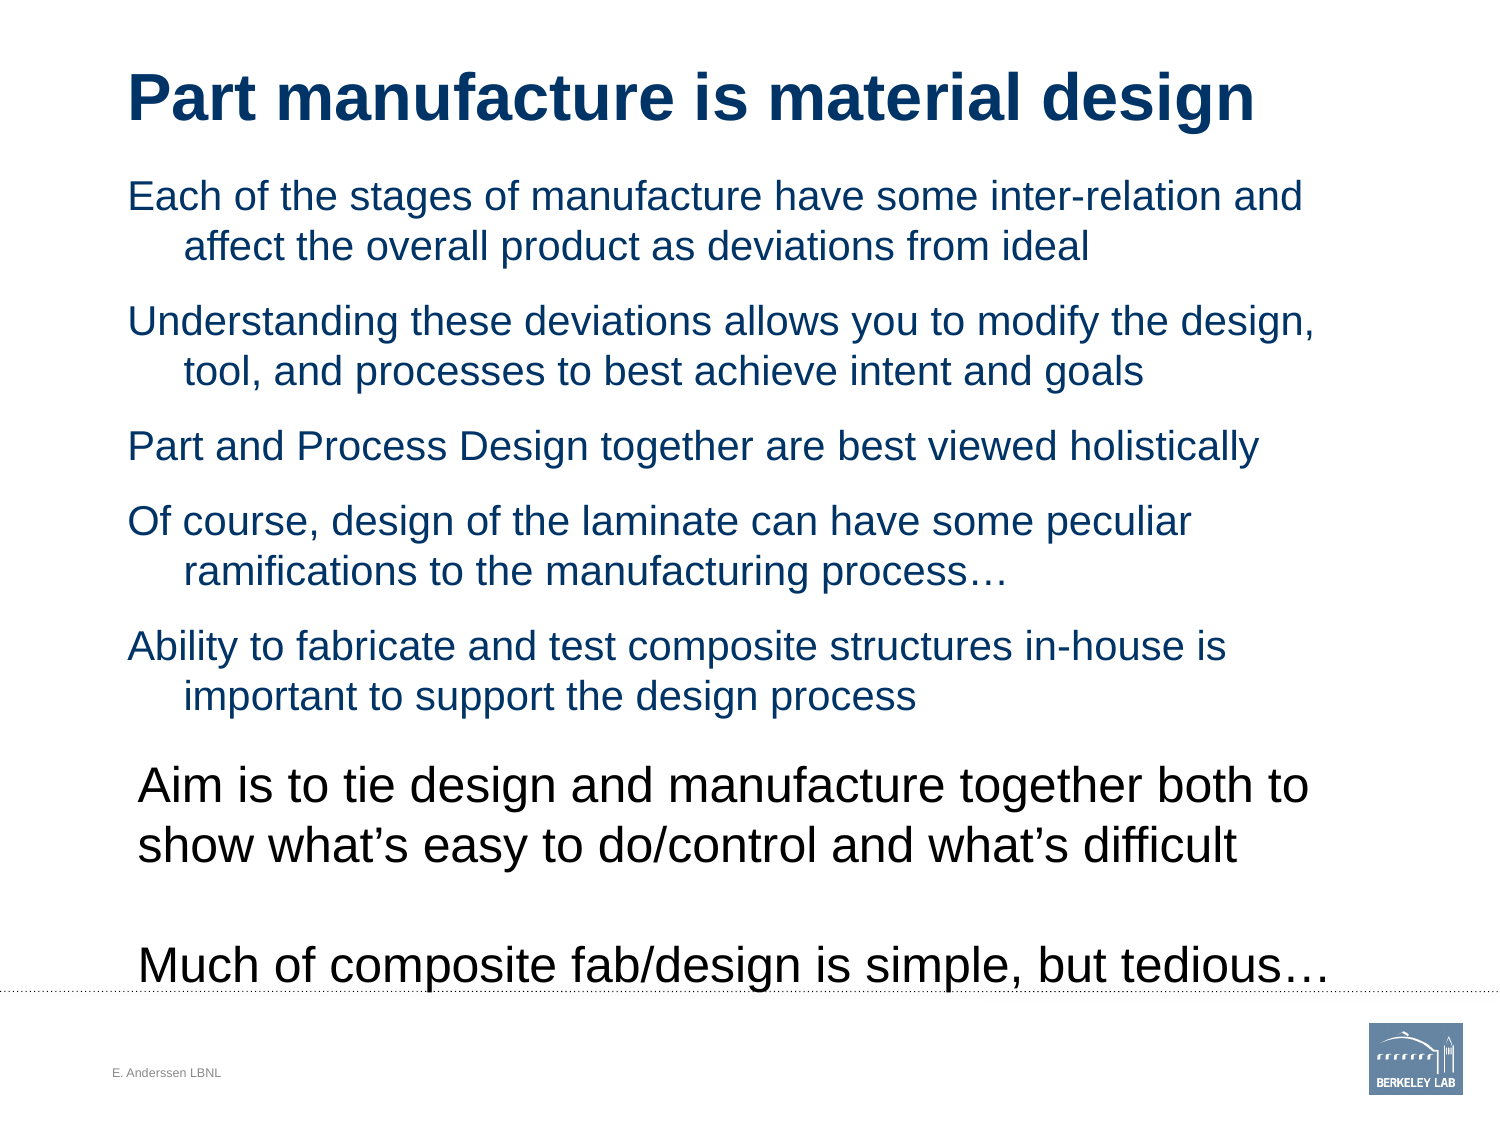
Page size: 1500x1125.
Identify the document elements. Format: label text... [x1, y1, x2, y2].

list Each of the stages of manufacture have some inter-relation and affect the overall product as deviations from ideal Understanding these deviations allows you to modify the design, tool, and processes to best achieve intent and goals Part and Process Design together are best viewed holistically Of course, design of the laminate can have some peculiar ramifications to the manufacturing process… Ability to fabricate and test composite structures in-house is important to support the design process [112, 161, 1388, 652]
title Part manufacture is material design [112, 0, 1389, 188]
text_box Aim is to tie design and manufacture together both to show what’s easy to do/control and what’s difficult Much of composite fab/design is simple, but tedious… [123, 744, 1416, 1000]
picture [1369, 1023, 1463, 1095]
footer E. Anderssen LBNL [97, 1042, 573, 1103]
